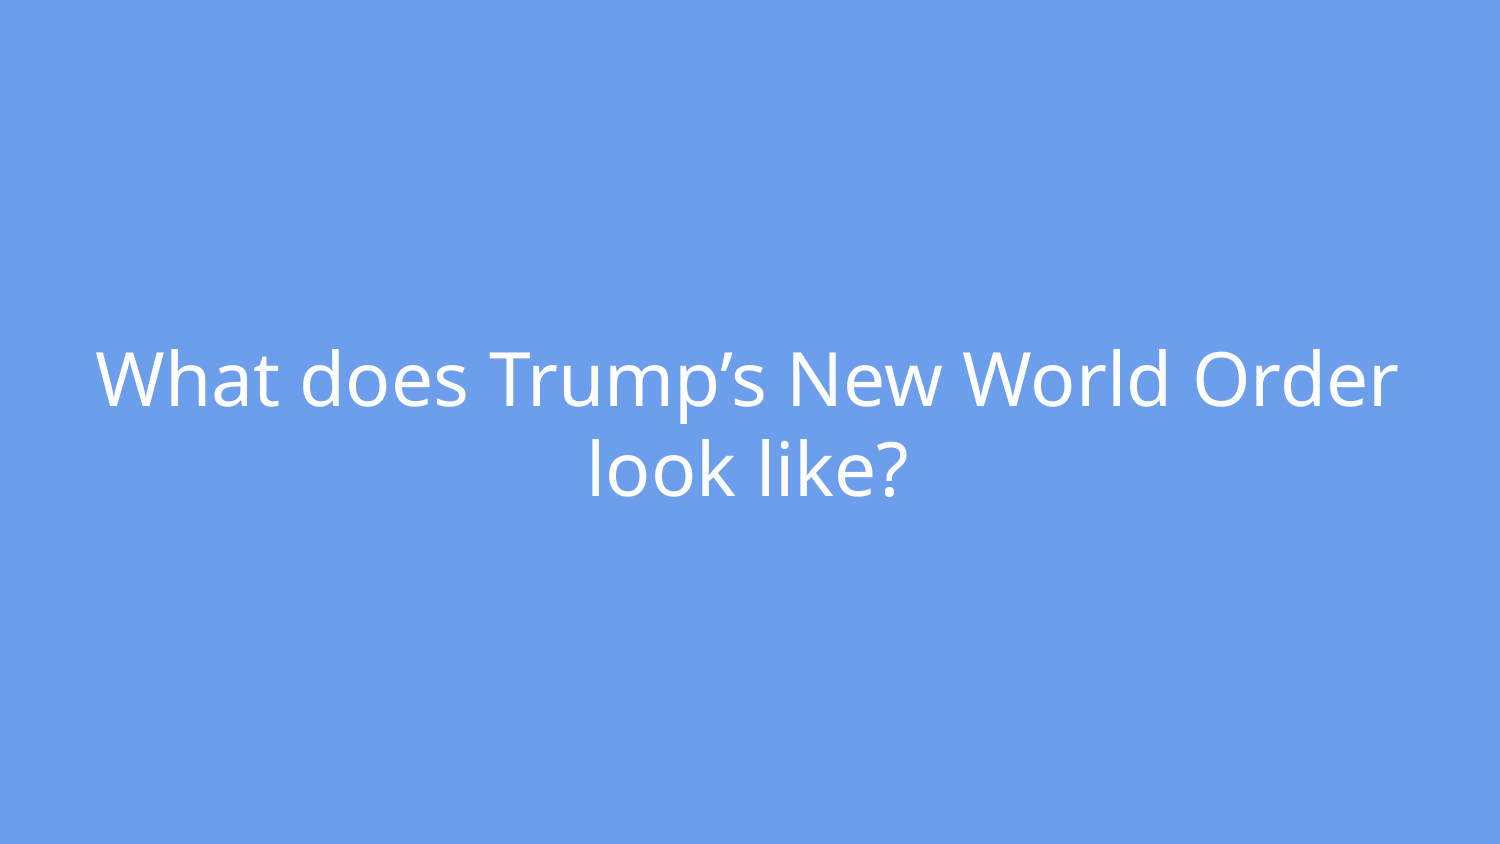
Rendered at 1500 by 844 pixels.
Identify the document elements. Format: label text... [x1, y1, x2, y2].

title What does Trump’s New World Order look like? [33, 86, 1463, 758]
